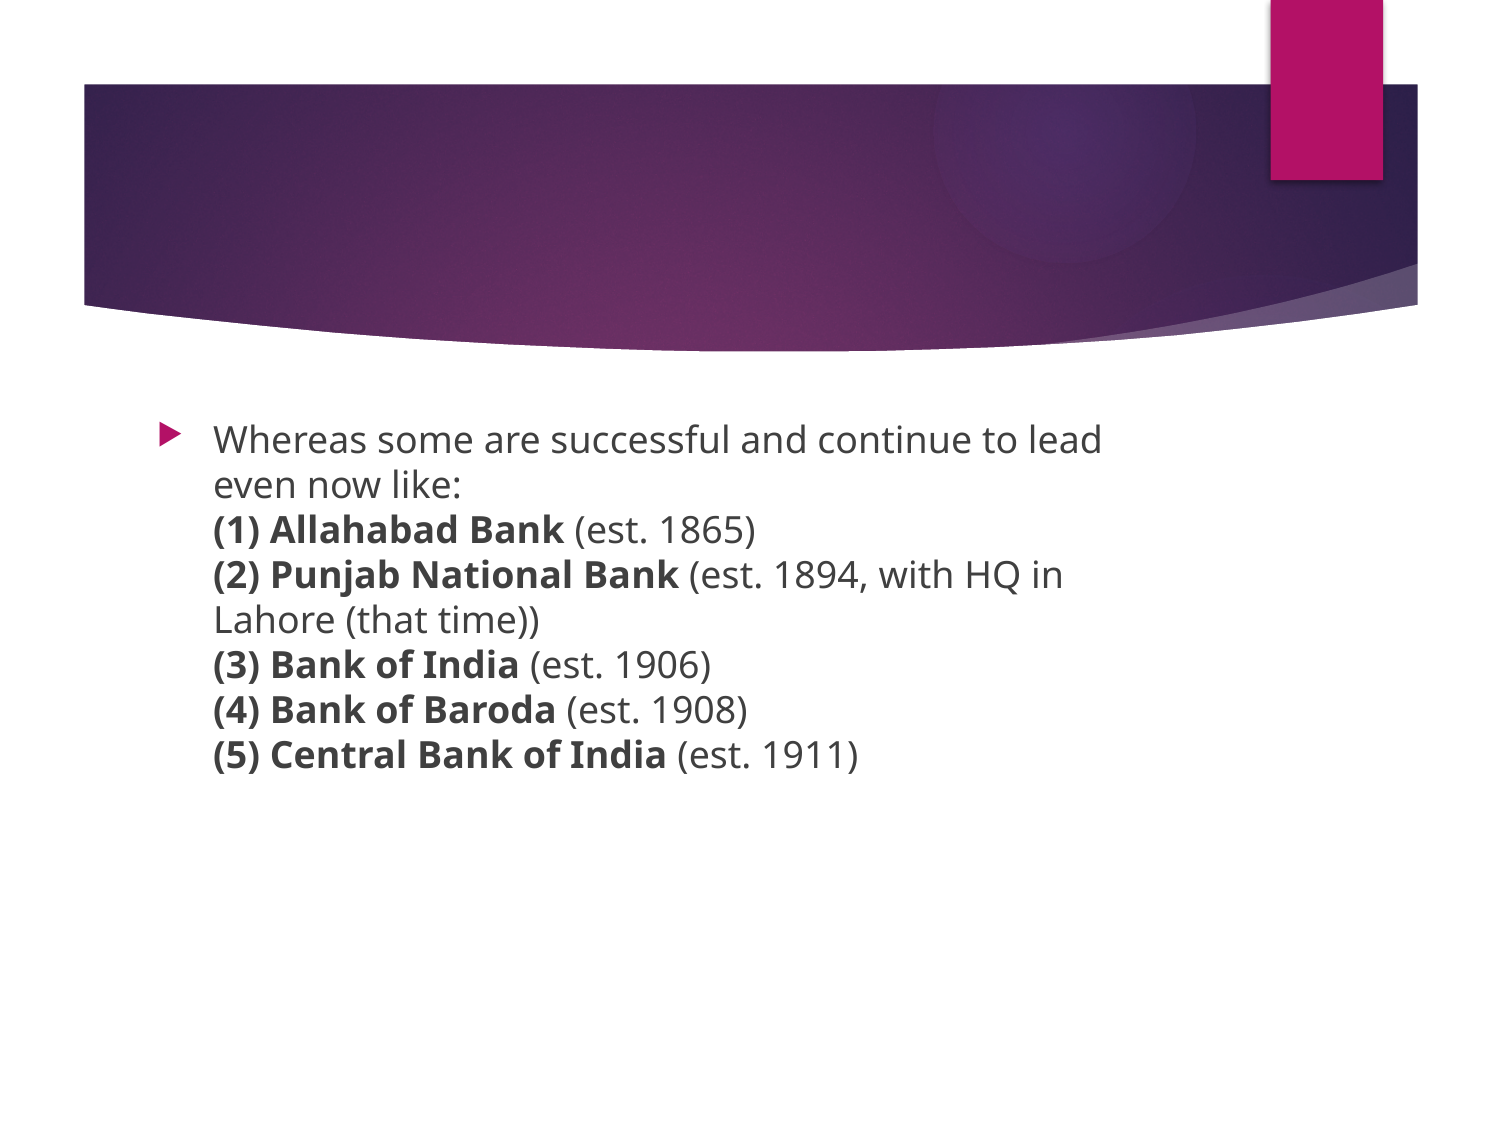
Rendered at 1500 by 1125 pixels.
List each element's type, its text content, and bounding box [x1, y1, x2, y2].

list Whereas some are successful and continue to lead even now like: (1) Allahabad Bank (est. 1865) (2) Punjab National Bank (est. 1894, with HQ in Lahore (that time)) (3) Bank of India (est. 1906) (4) Bank of Baroda (est. 1908) (5) Central Bank of India (est. 1911) [141, 408, 1183, 988]
